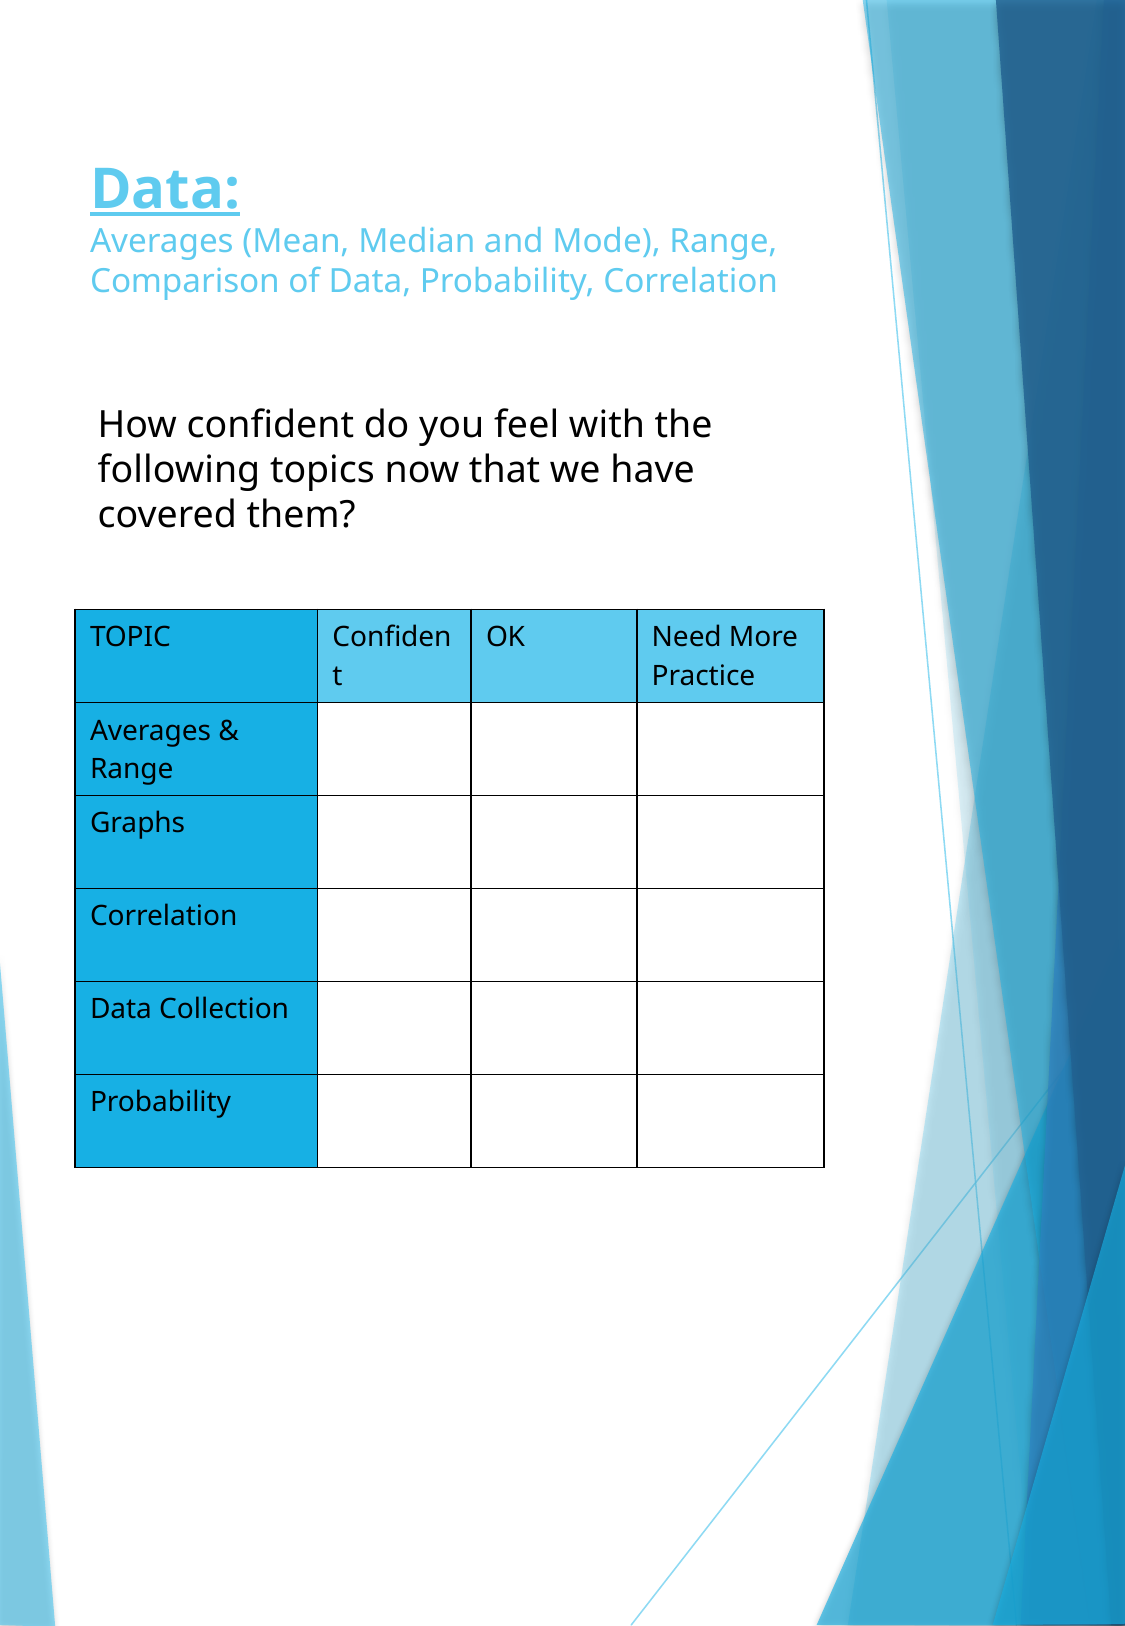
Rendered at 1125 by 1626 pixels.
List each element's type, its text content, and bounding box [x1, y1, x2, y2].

table_cell [318, 1075, 470, 1167]
table_cell [472, 796, 636, 888]
table_cell [472, 1075, 636, 1167]
table_cell [318, 796, 470, 888]
table_header Confident [318, 610, 470, 702]
title Data: Averages (Mean, Median and Mode), Range, Comparison of Data, Probability, Correlation [75, 144, 856, 458]
table_header OK [472, 610, 636, 702]
table_cell [638, 982, 823, 1074]
table_cell [318, 703, 470, 795]
table_cell [638, 889, 823, 981]
table_cell Probability [76, 1075, 317, 1167]
text_box How confident do you feel with the following topics now that we have covered them? [82, 392, 817, 543]
table_cell [638, 796, 823, 888]
table_cell [638, 703, 823, 795]
table_cell Graphs [76, 796, 317, 888]
table_cell [472, 889, 636, 981]
table_cell [638, 1075, 823, 1167]
table_cell Averages & Range [76, 703, 317, 795]
table_cell Correlation [76, 889, 317, 981]
table_cell [318, 982, 470, 1074]
table_cell [472, 982, 636, 1074]
table_cell Data Collection [76, 982, 317, 1074]
table_cell [472, 703, 636, 795]
table_cell [318, 889, 470, 981]
table_header TOPIC [76, 610, 317, 702]
table_header Need More Practice [638, 610, 823, 702]
